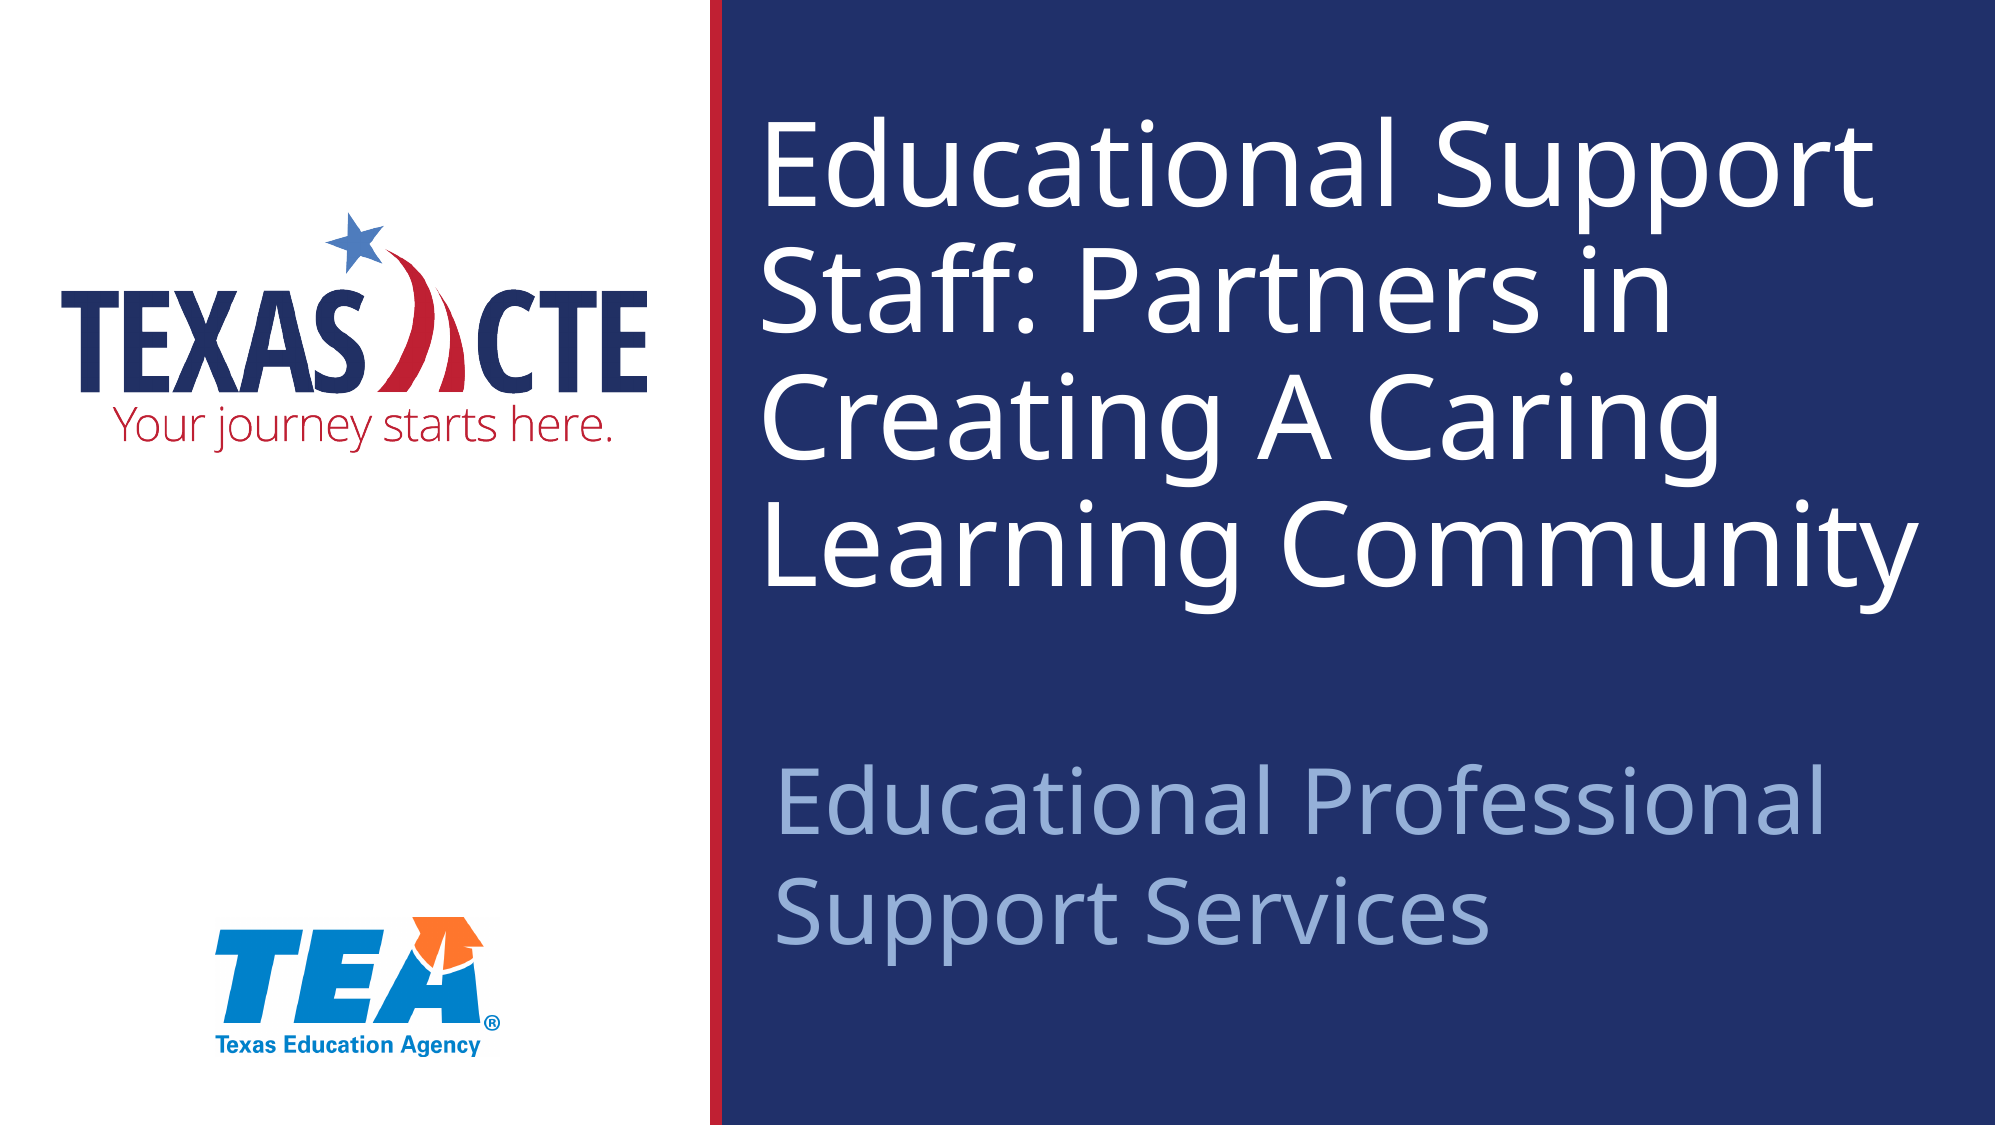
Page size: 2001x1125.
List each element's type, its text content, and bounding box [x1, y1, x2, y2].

picture [61, 212, 647, 453]
picture [215, 917, 500, 1057]
title Educational Support Staff: Partners in Creating A Caring Learning Community [742, 78, 1967, 639]
text_box Educational Professional Support Services [758, 735, 1957, 971]
